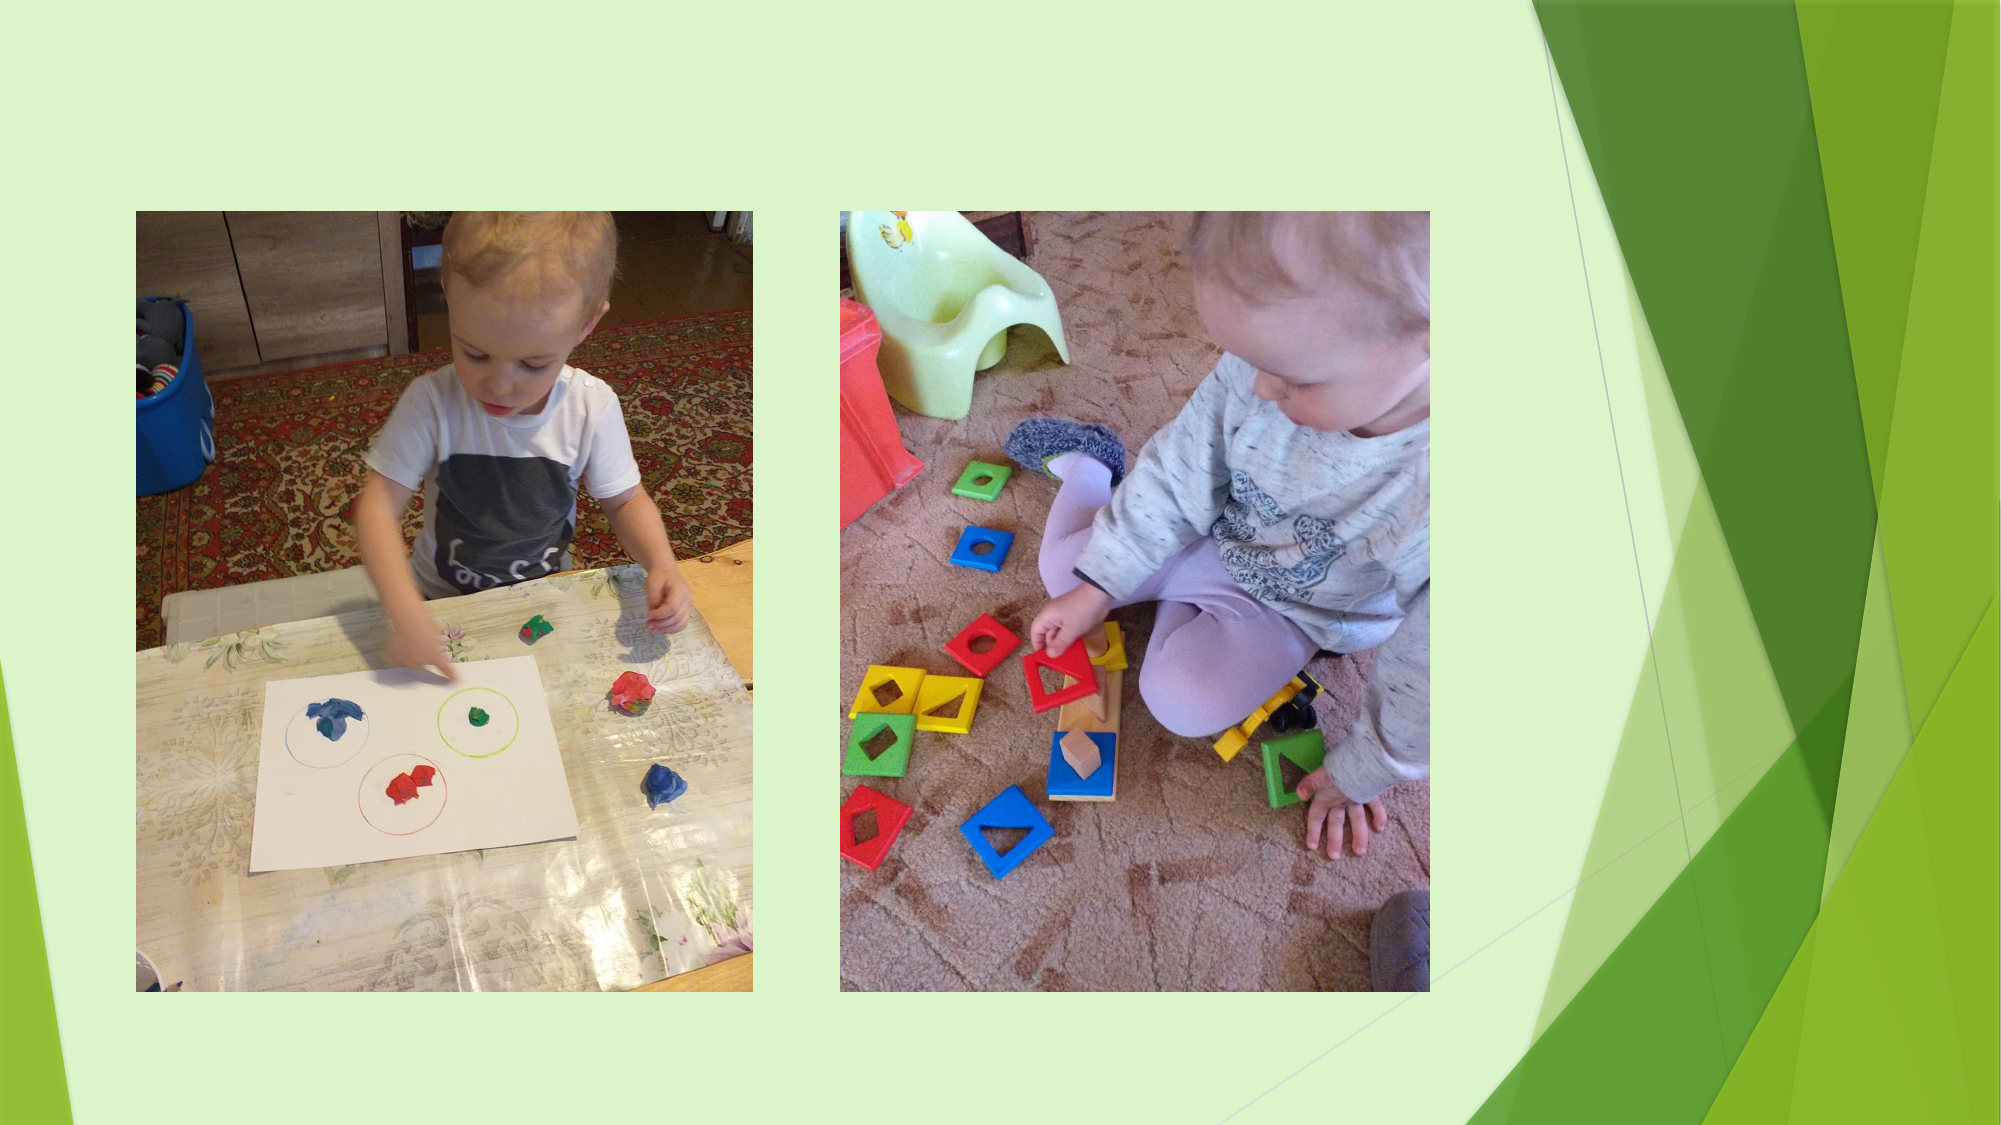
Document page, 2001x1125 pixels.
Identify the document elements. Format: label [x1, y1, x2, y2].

list [135, 210, 753, 992]
list [840, 210, 1431, 992]
